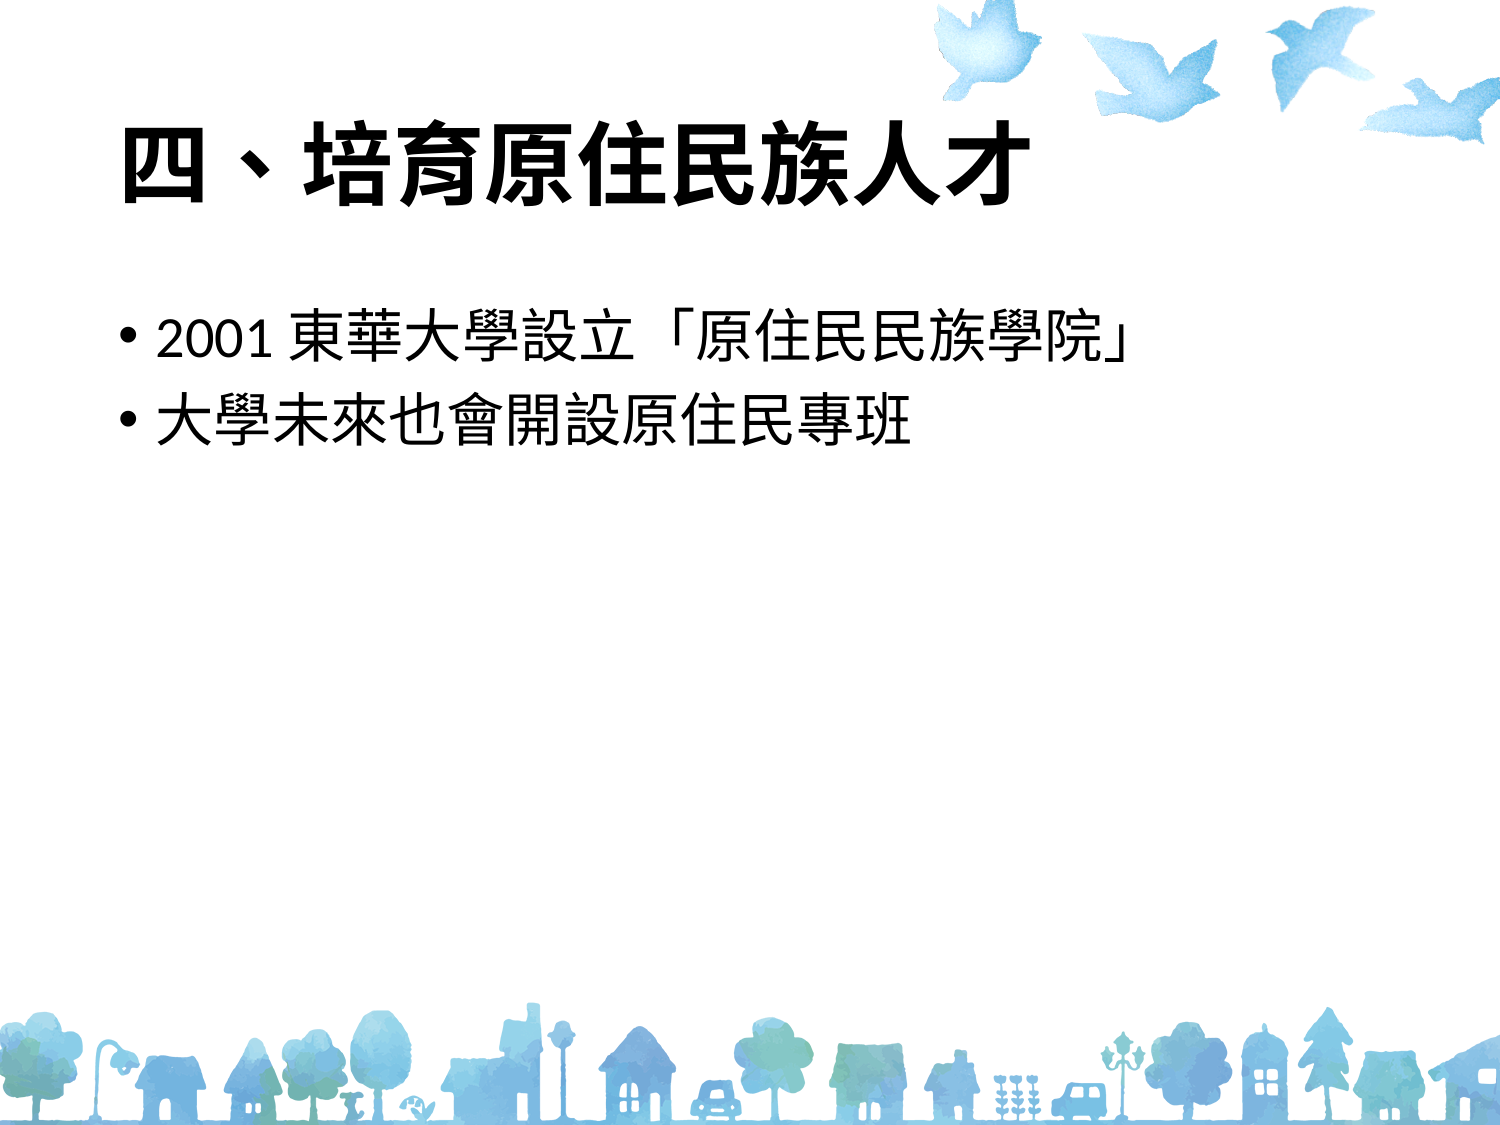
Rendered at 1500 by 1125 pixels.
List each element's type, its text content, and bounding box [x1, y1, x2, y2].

list 2001東華大學設立「原住民民族學院」 大學未來也會開設原住民專班 [103, 299, 1397, 1014]
list 有人說…… 「不管用什麼方法，能達到目的就好了，結果比手段重要！」 也有人說…… 「應該要用正當的方法達到目的，不該不擇手段」 你覺得呢？ [0, 994, 1500, 1125]
title 四、培育原住民族人才 [103, 59, 1397, 278]
